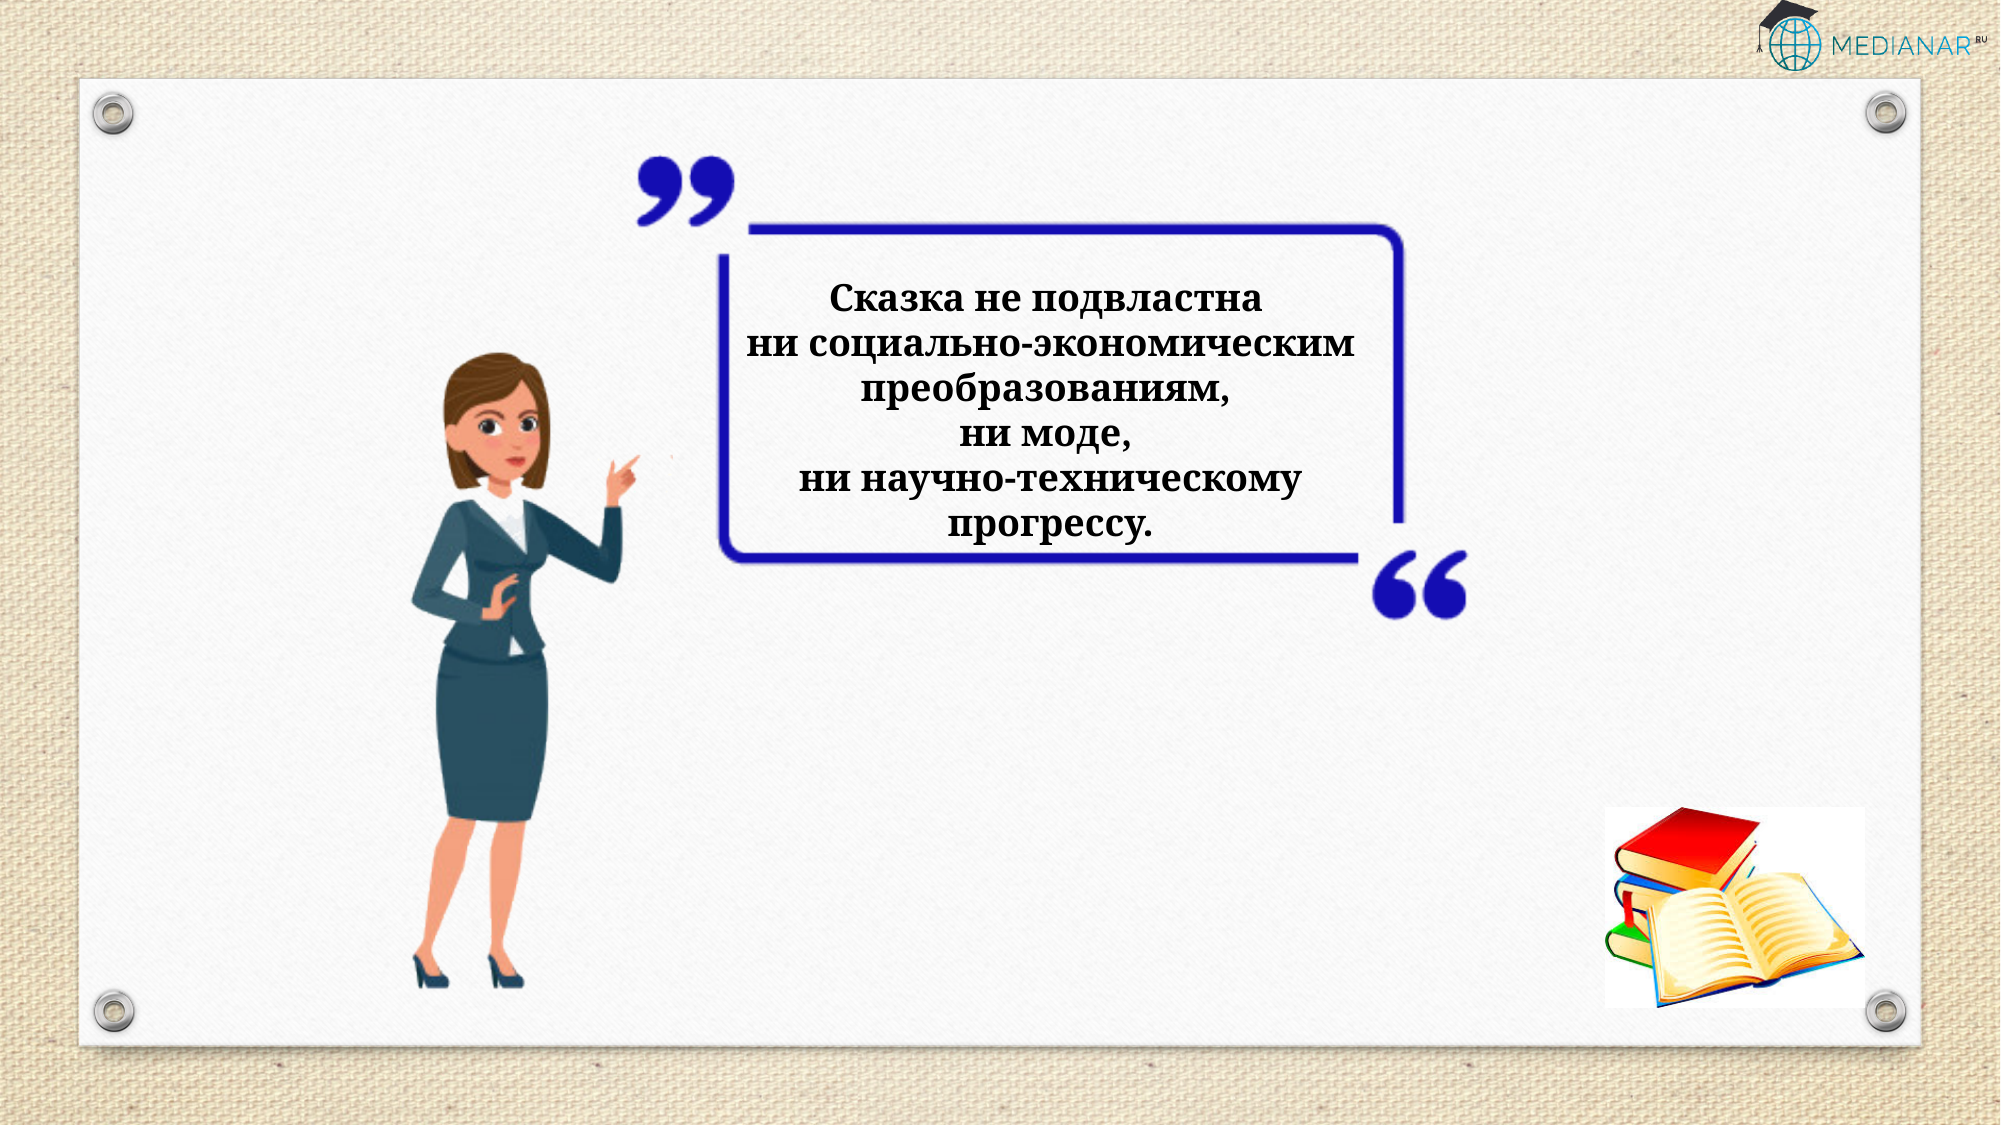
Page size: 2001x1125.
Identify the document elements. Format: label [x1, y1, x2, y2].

text_box [614, 123, 1488, 653]
picture [0, 0, 2001, 1125]
